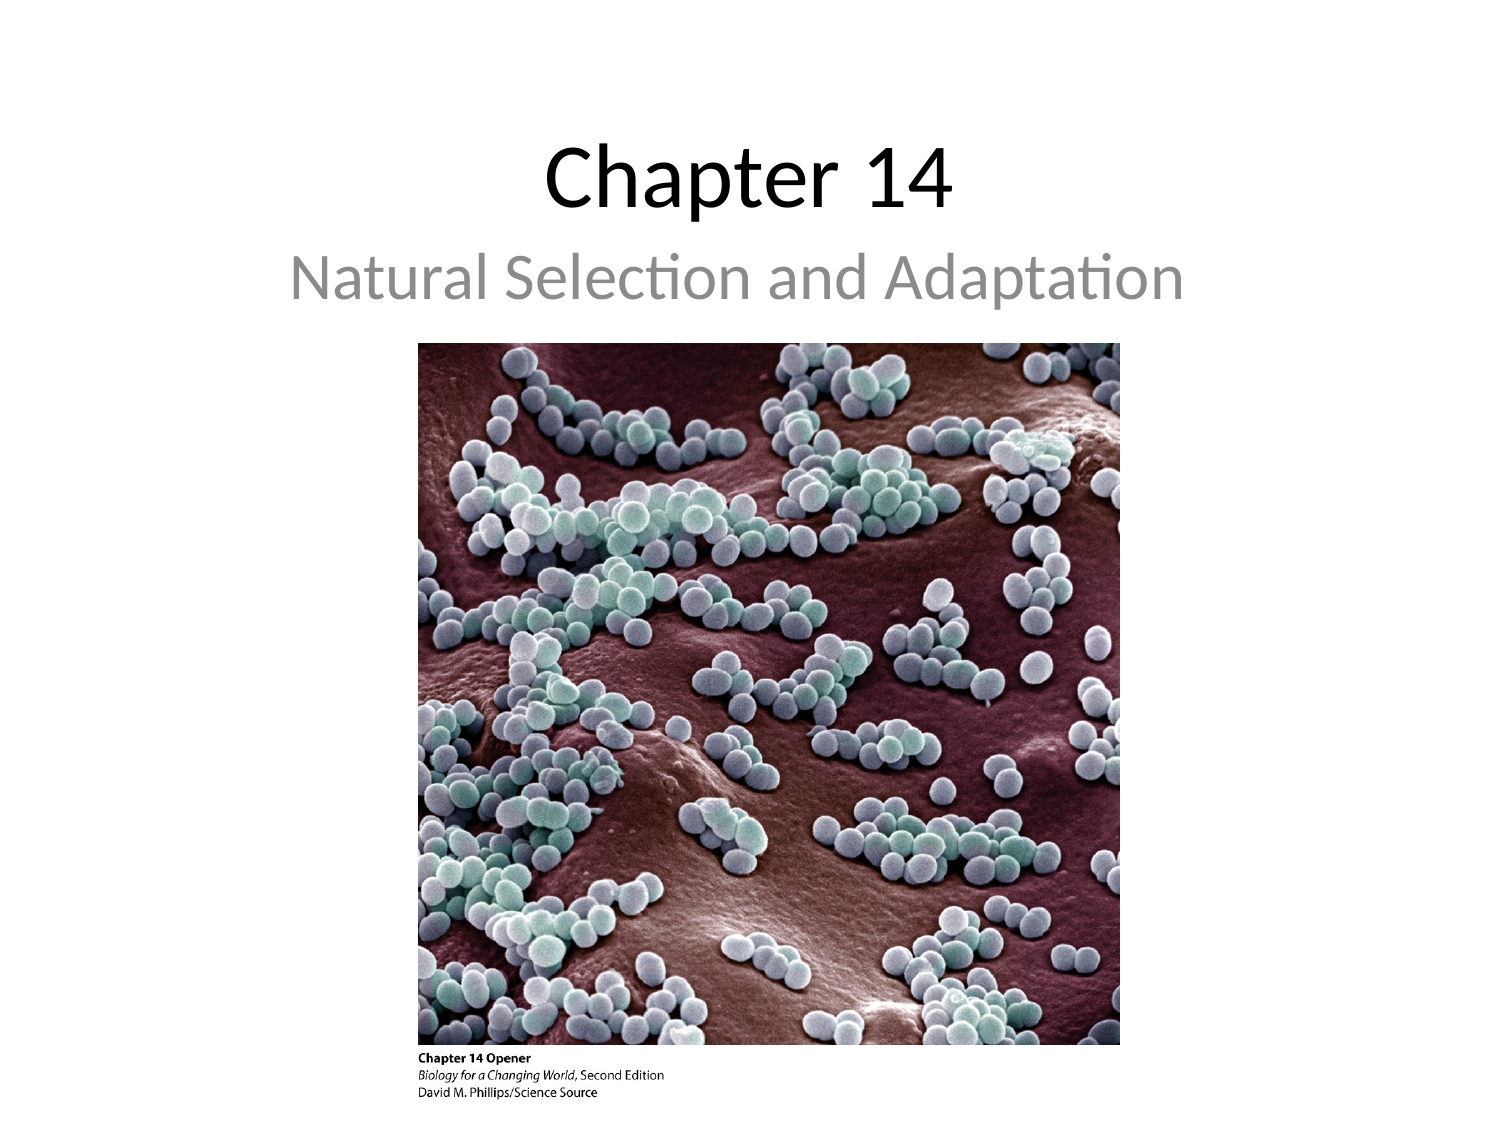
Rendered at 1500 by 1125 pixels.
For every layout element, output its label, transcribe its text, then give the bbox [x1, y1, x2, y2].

picture [412, 337, 1126, 1102]
subtitle Natural Selection and Adaptation [212, 224, 1263, 513]
title Chapter 14 [112, 50, 1388, 292]
